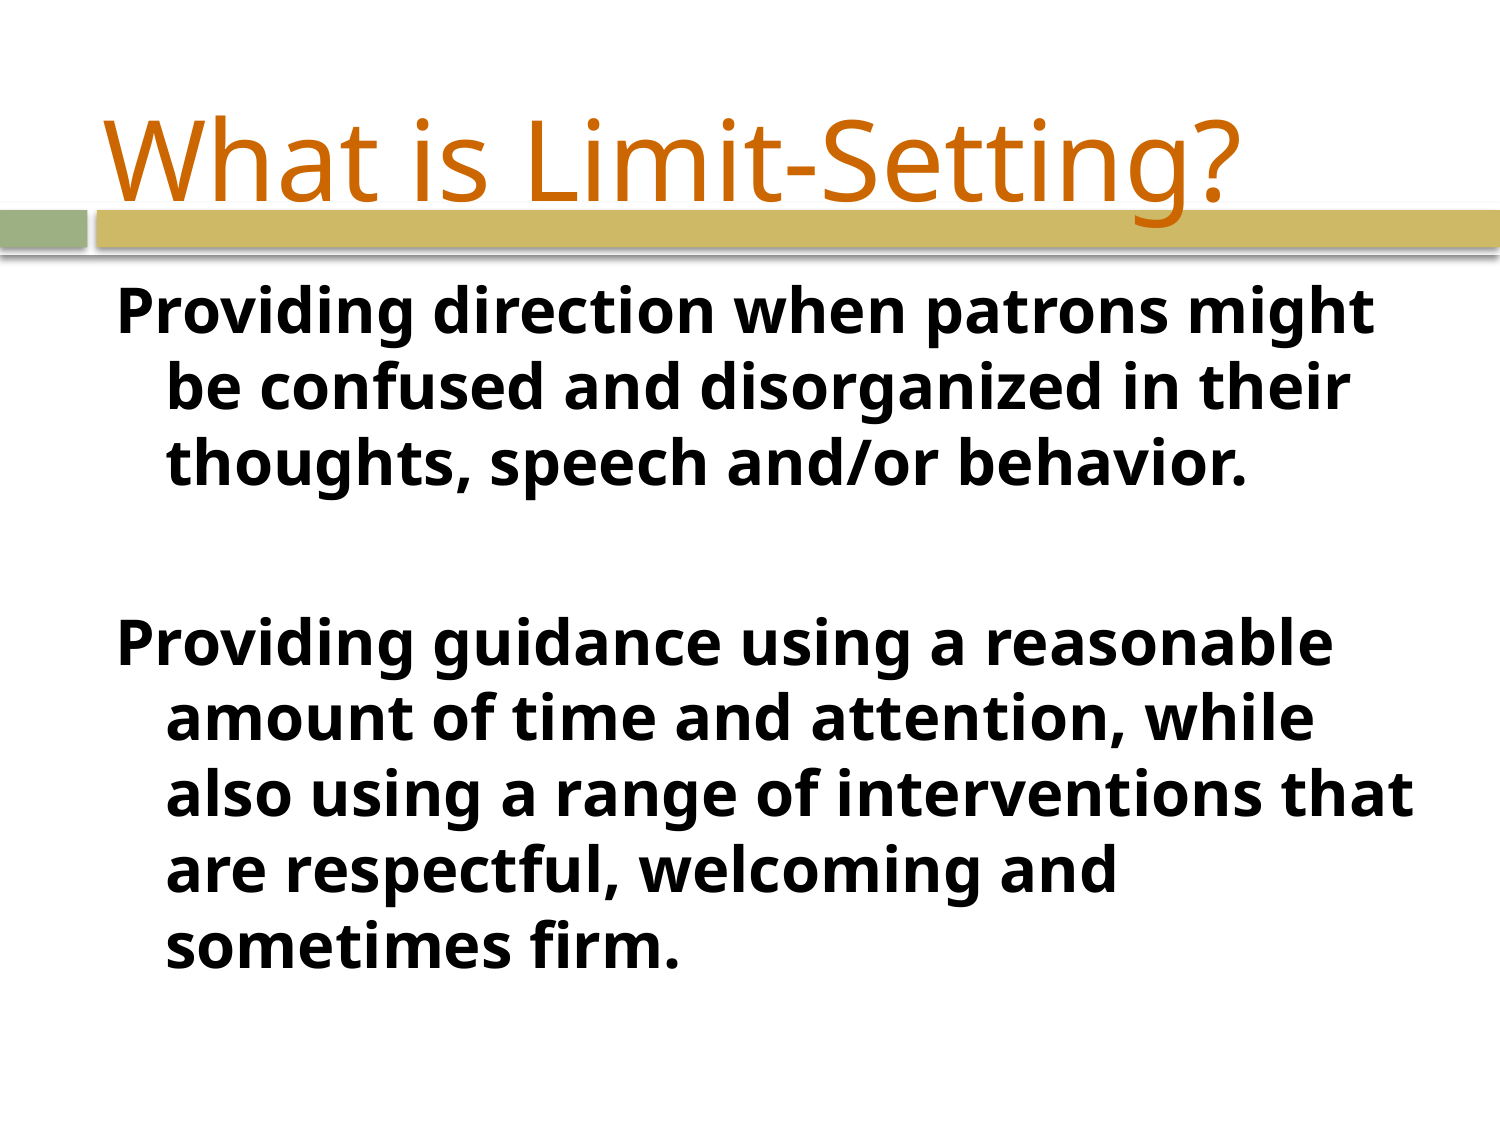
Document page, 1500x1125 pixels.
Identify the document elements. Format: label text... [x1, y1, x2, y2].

title What is Limit-Setting? [87, 75, 1425, 238]
list Providing direction when patrons might be confused and disorganized in their thoughts, speech and/or behavior. Providing guidance using a reasonable amount of time and attention, while also using a range of interventions that are respectful, welcoming and sometimes firm. [100, 262, 1438, 1000]
